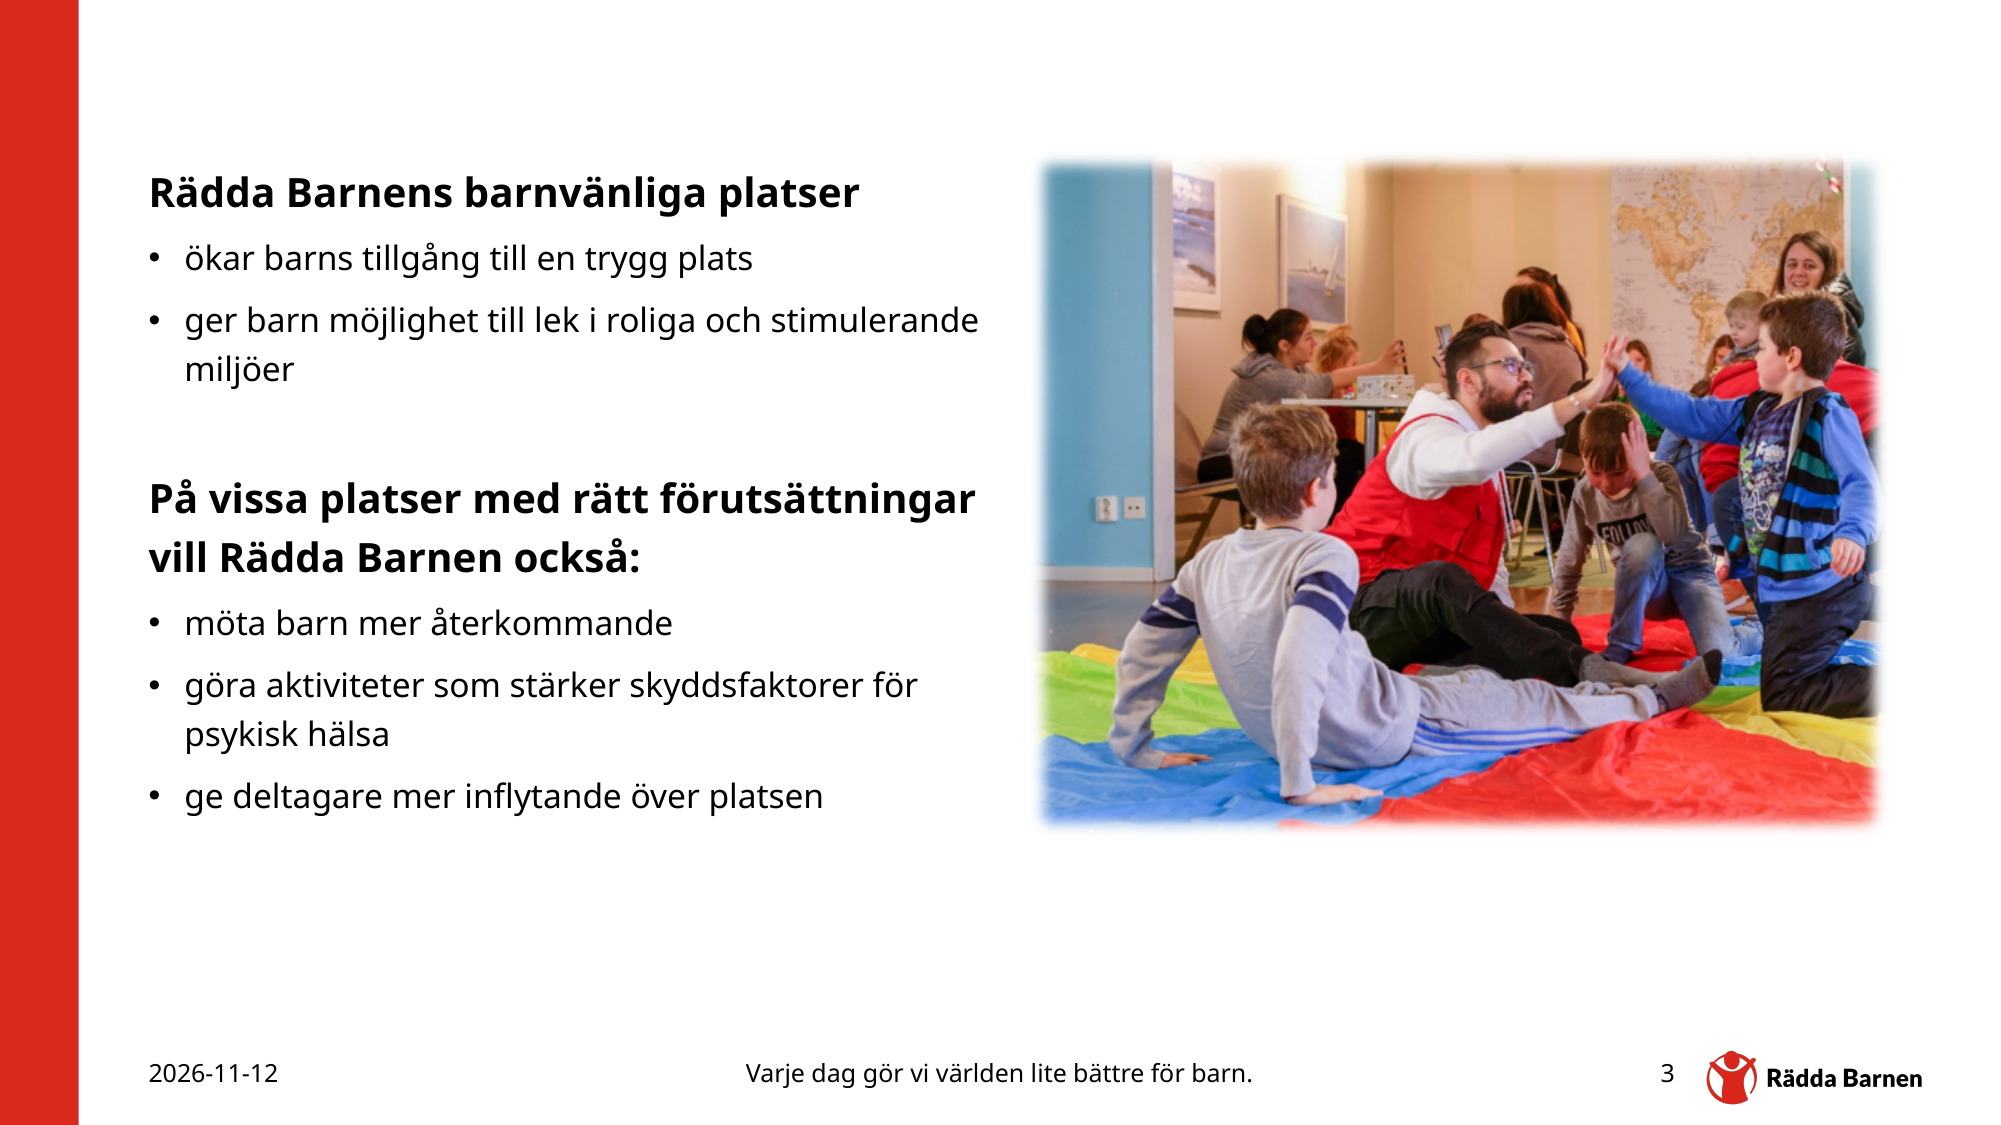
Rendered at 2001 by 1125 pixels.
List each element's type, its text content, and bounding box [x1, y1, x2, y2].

list Rädda Barnens barnvänliga platser ökar barns tillgång till en trygg plats​ ger barn möjlighet till lek i roliga och stimulerande miljöer På vissa platser med rätt förutsättningar vill Rädda Barnen också:​ möta barn mer återkommande​ göra aktiviteter som stärker skyddsfaktorer för psykisk hälsa​ ge deltagare mer inflytande över platsen [133, 149, 1041, 884]
picture [1028, 149, 1891, 840]
picture [1697, 1041, 1933, 1114]
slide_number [133, 1059, 415, 1090]
slide_number 3 [1584, 1059, 1690, 1090]
footer Varje dag gör vi världen lite bättre för barn. [415, 1059, 1584, 1090]
